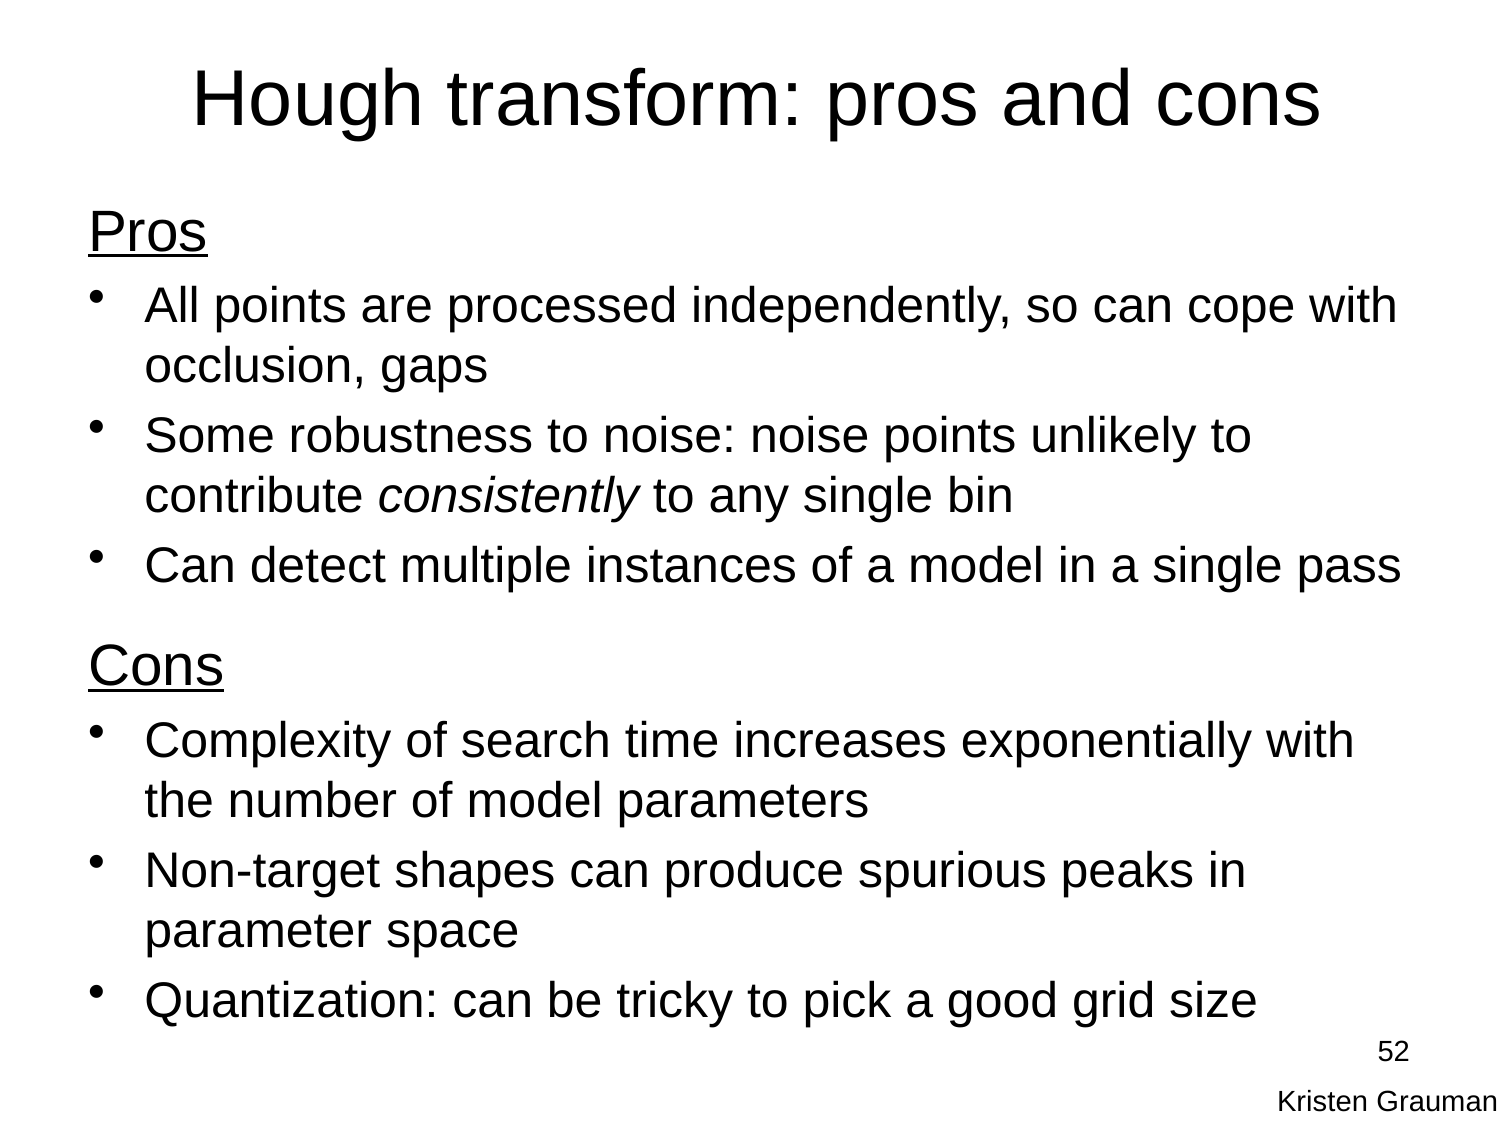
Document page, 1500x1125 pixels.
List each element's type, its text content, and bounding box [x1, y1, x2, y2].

text_box Kristen Grauman [1262, 1074, 1500, 1125]
slide_number 52 [1074, 1024, 1426, 1103]
title Hough transform: pros and cons [82, 0, 1434, 188]
list Pros All points are processed independently, so can cope with occlusion, gaps Some robustness to noise: noise points unlikely to contribute consistently to any single bin Can detect multiple instances of a model in a single pass Cons Complexity of search time increases exponentially with the number of model parameters Non-target shapes can produce spurious peaks in parameter space Quantization: can be tricky to pick a good grid size [72, 184, 1424, 994]
